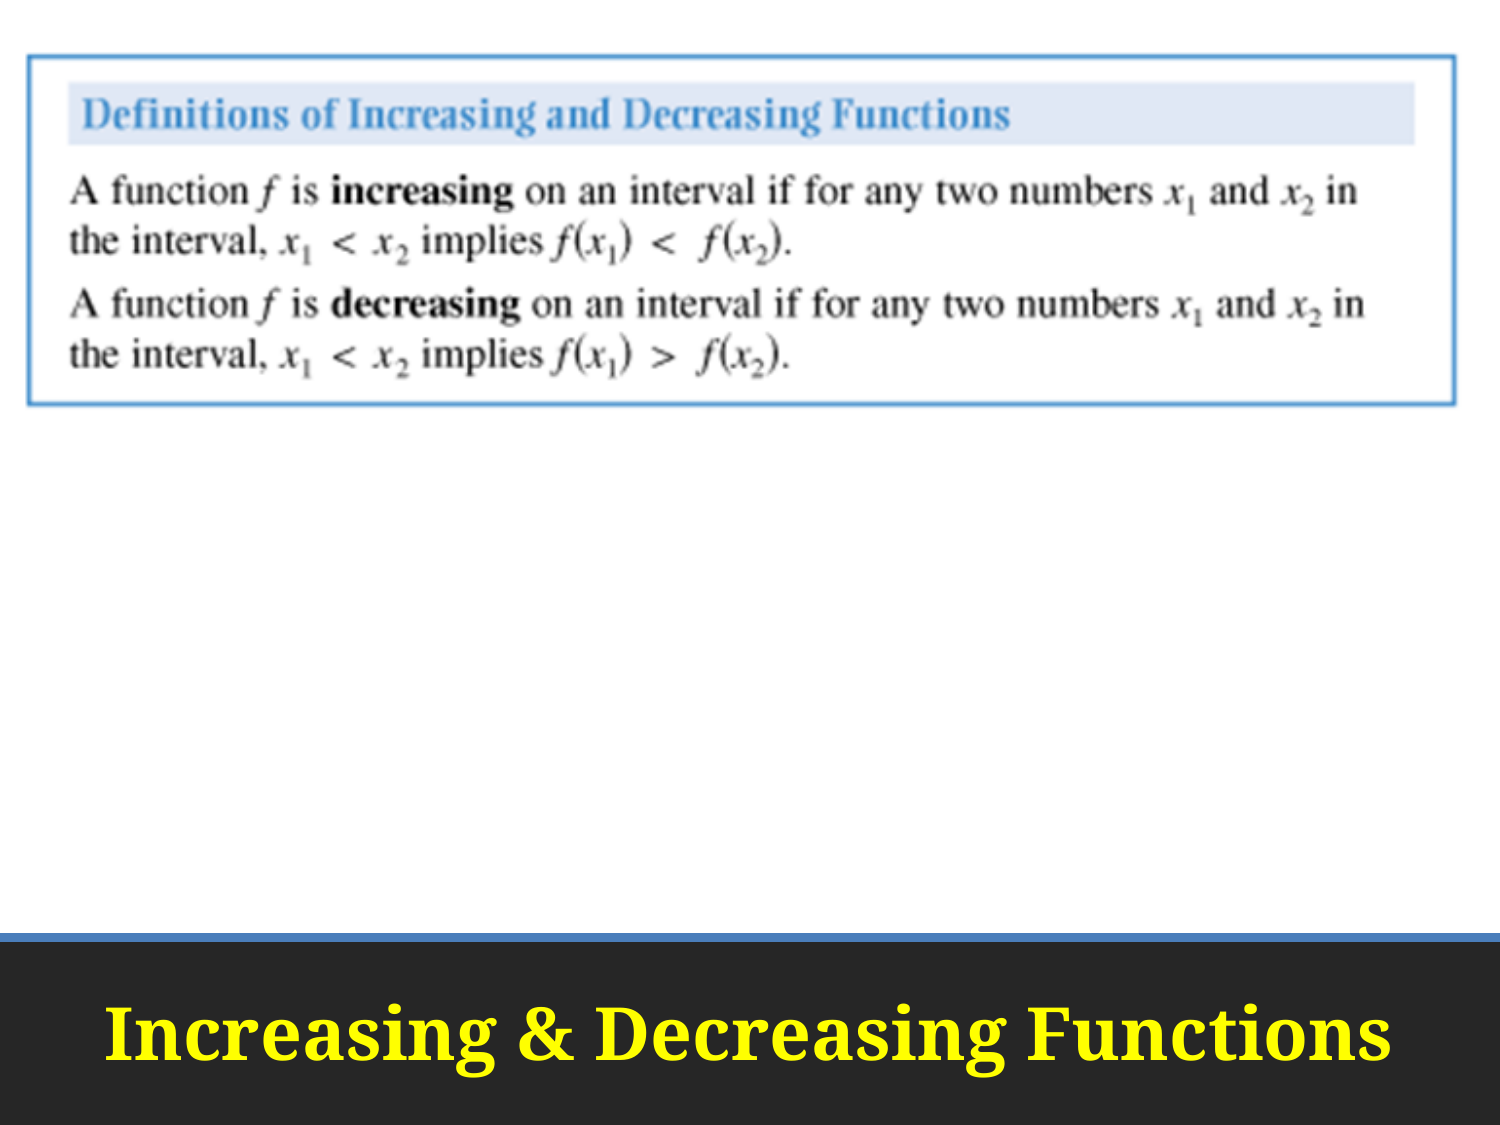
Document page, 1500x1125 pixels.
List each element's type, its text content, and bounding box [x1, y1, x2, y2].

title Increasing & Decreasing Functions [75, 937, 1425, 1125]
picture [24, 49, 1463, 413]
